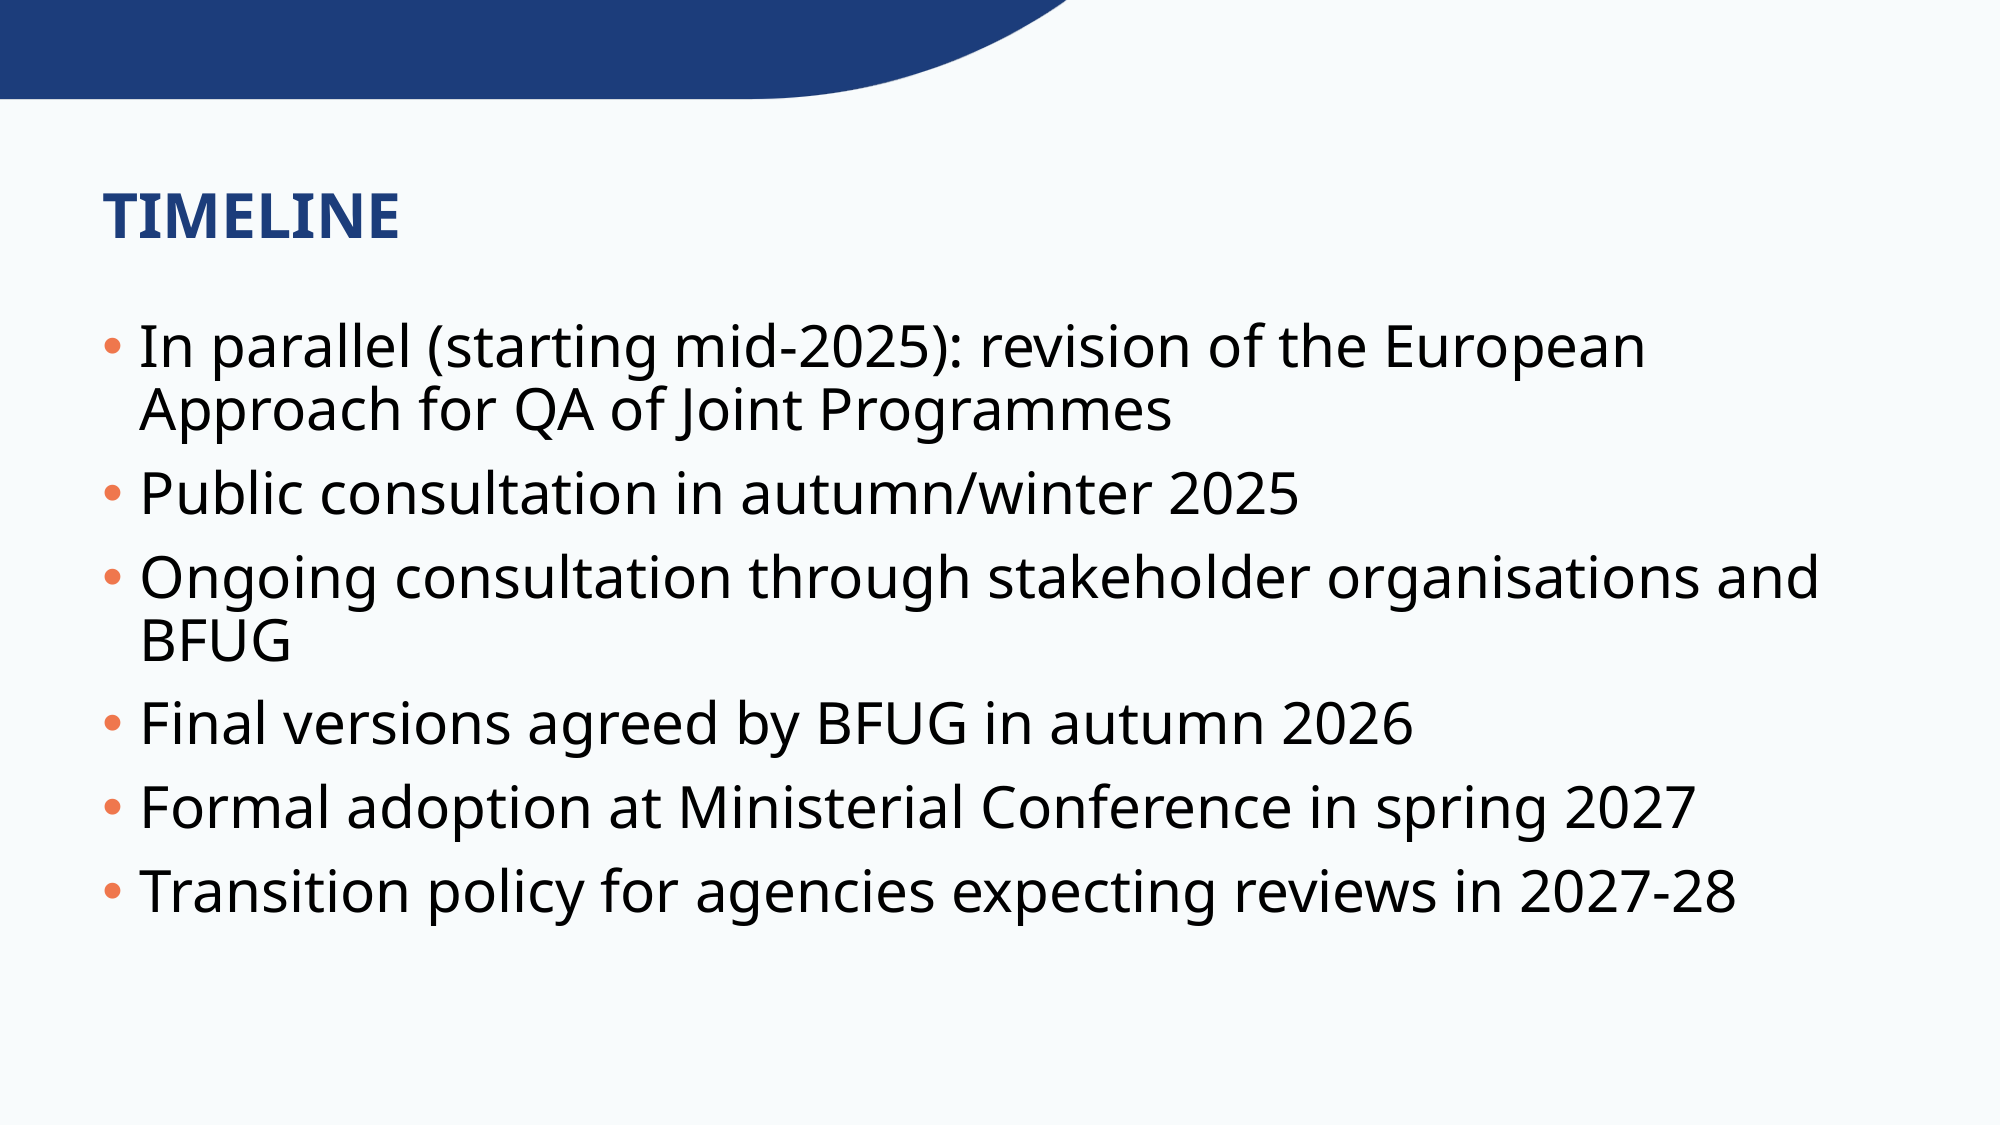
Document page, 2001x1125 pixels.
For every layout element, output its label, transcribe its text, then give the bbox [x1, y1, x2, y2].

list In parallel (starting mid-2025): revision of the European Approach for QA of Joint Programmes Public consultation in autumn/winter 2025 Ongoing consultation through stakeholder organisations and BFUG Final versions agreed by BFUG in autumn 2026 Formal adoption at Ministerial Conference in spring 2027 Transition policy for agencies expecting reviews in 2027-28 [87, 309, 1906, 1069]
picture [0, 0, 2000, 1125]
title timeline [87, 155, 1376, 260]
